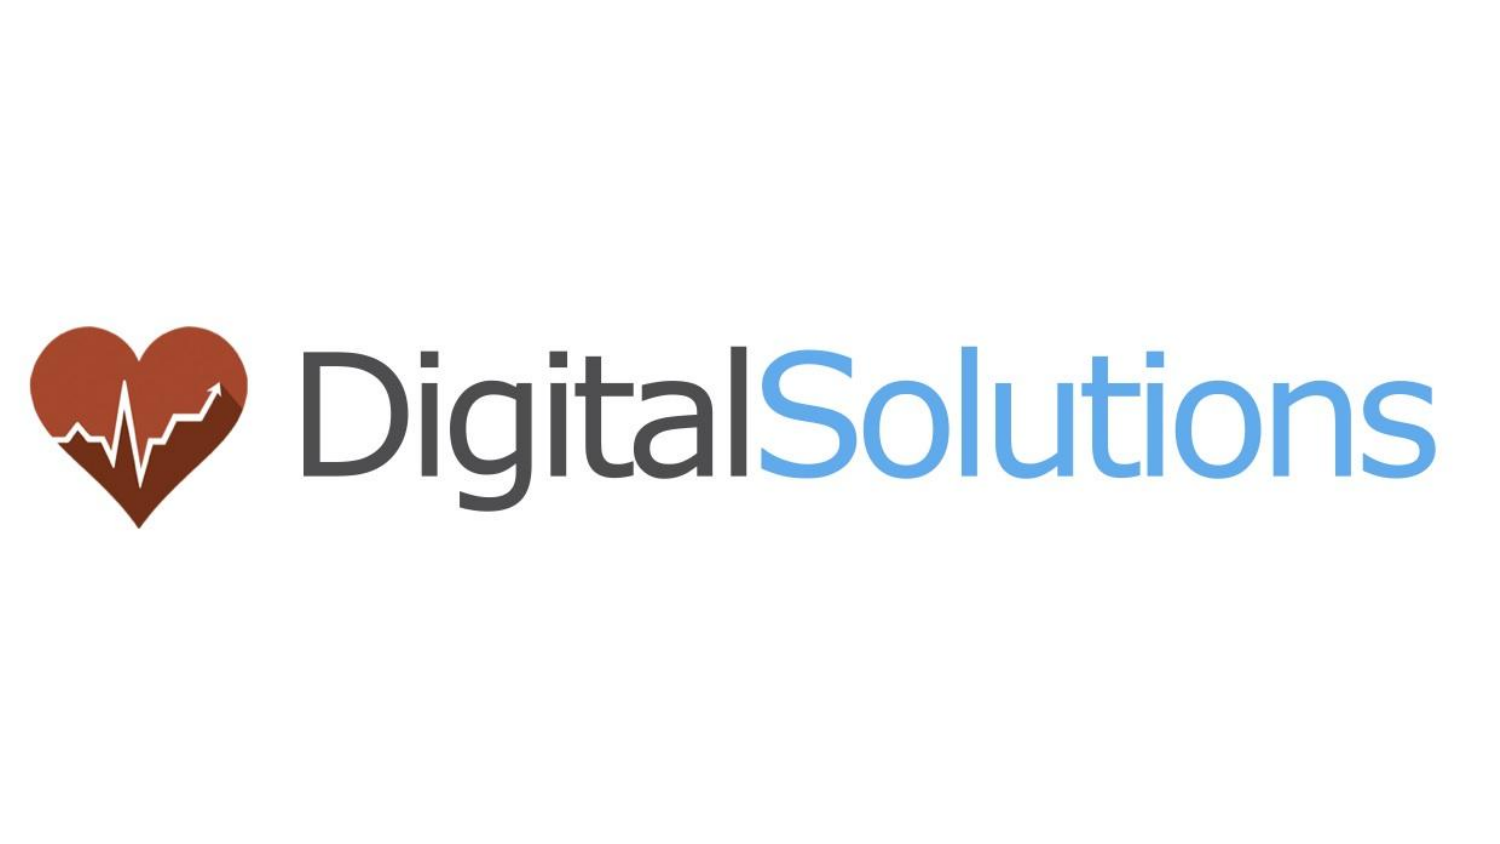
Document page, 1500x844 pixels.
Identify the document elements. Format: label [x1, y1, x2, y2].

picture [0, 239, 1500, 605]
